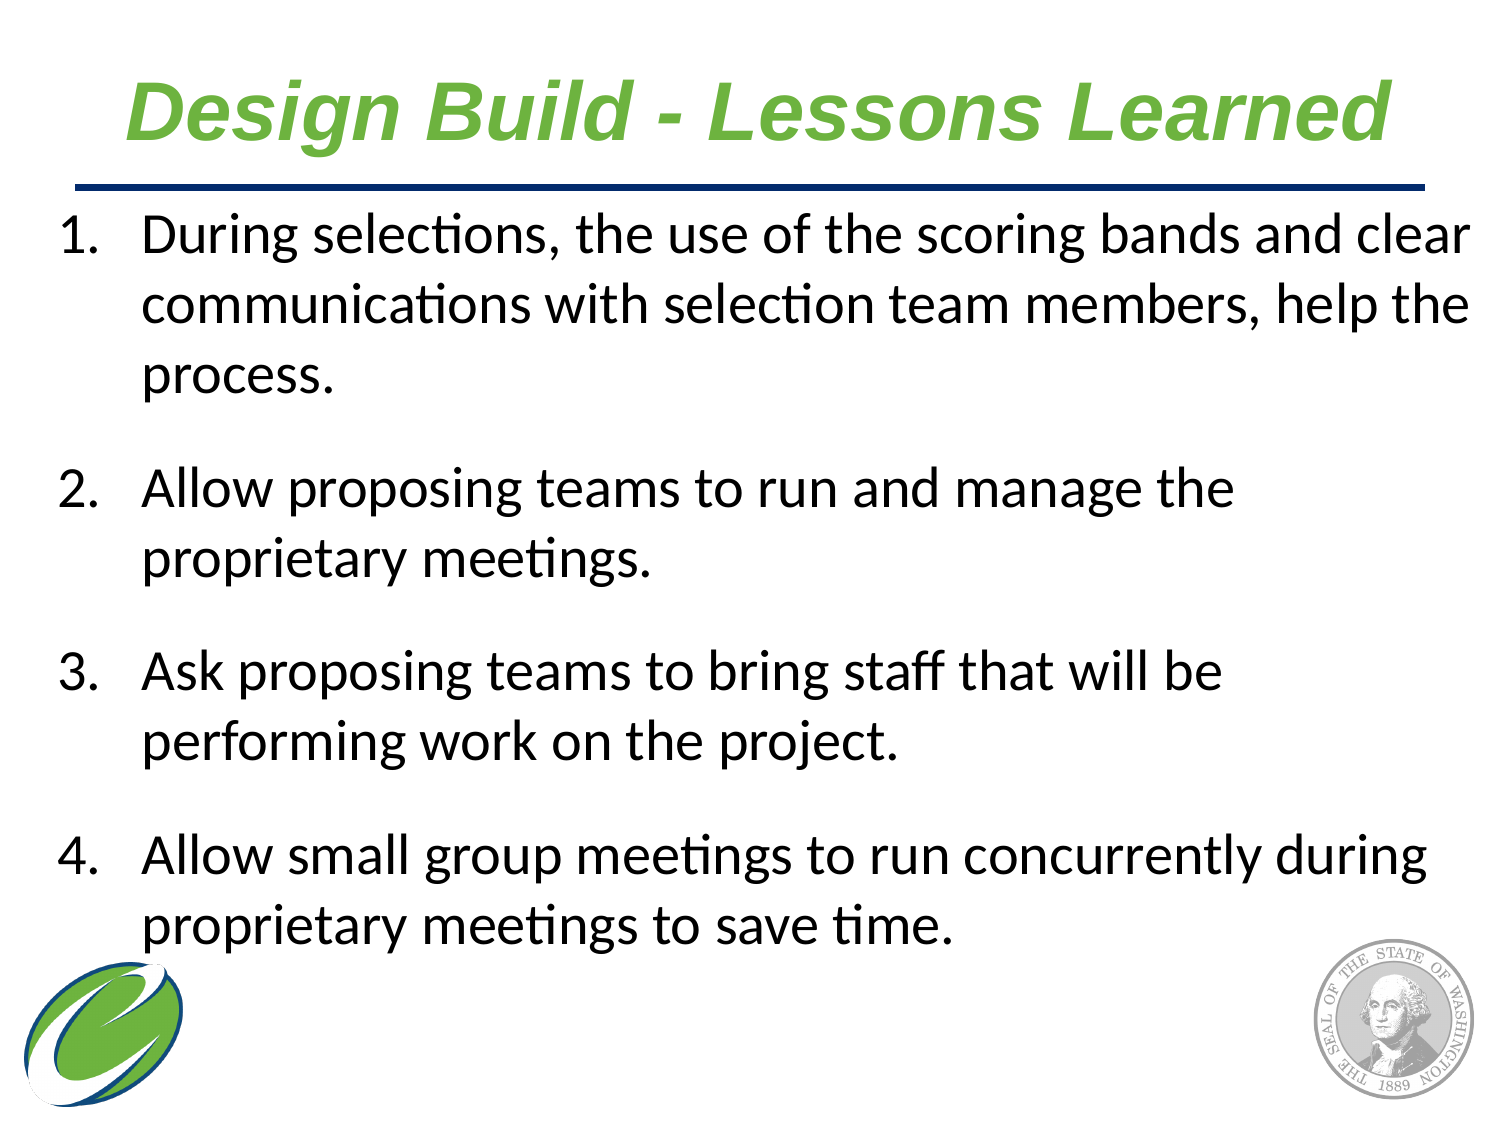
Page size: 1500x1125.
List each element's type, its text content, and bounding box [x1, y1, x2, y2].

list During selections, the use of the scoring bands and clear communications with selection team members, help the process. Allow proposing teams to run and manage the proprietary meetings. Ask proposing teams to bring staff that will be performing work on the project. Allow small group meetings to run concurrently during proprietary meetings to save time. [42, 187, 1500, 988]
picture [1312, 988, 1475, 1100]
title Design Build - Lessons Learned [83, 50, 1434, 200]
picture [24, 962, 183, 1108]
